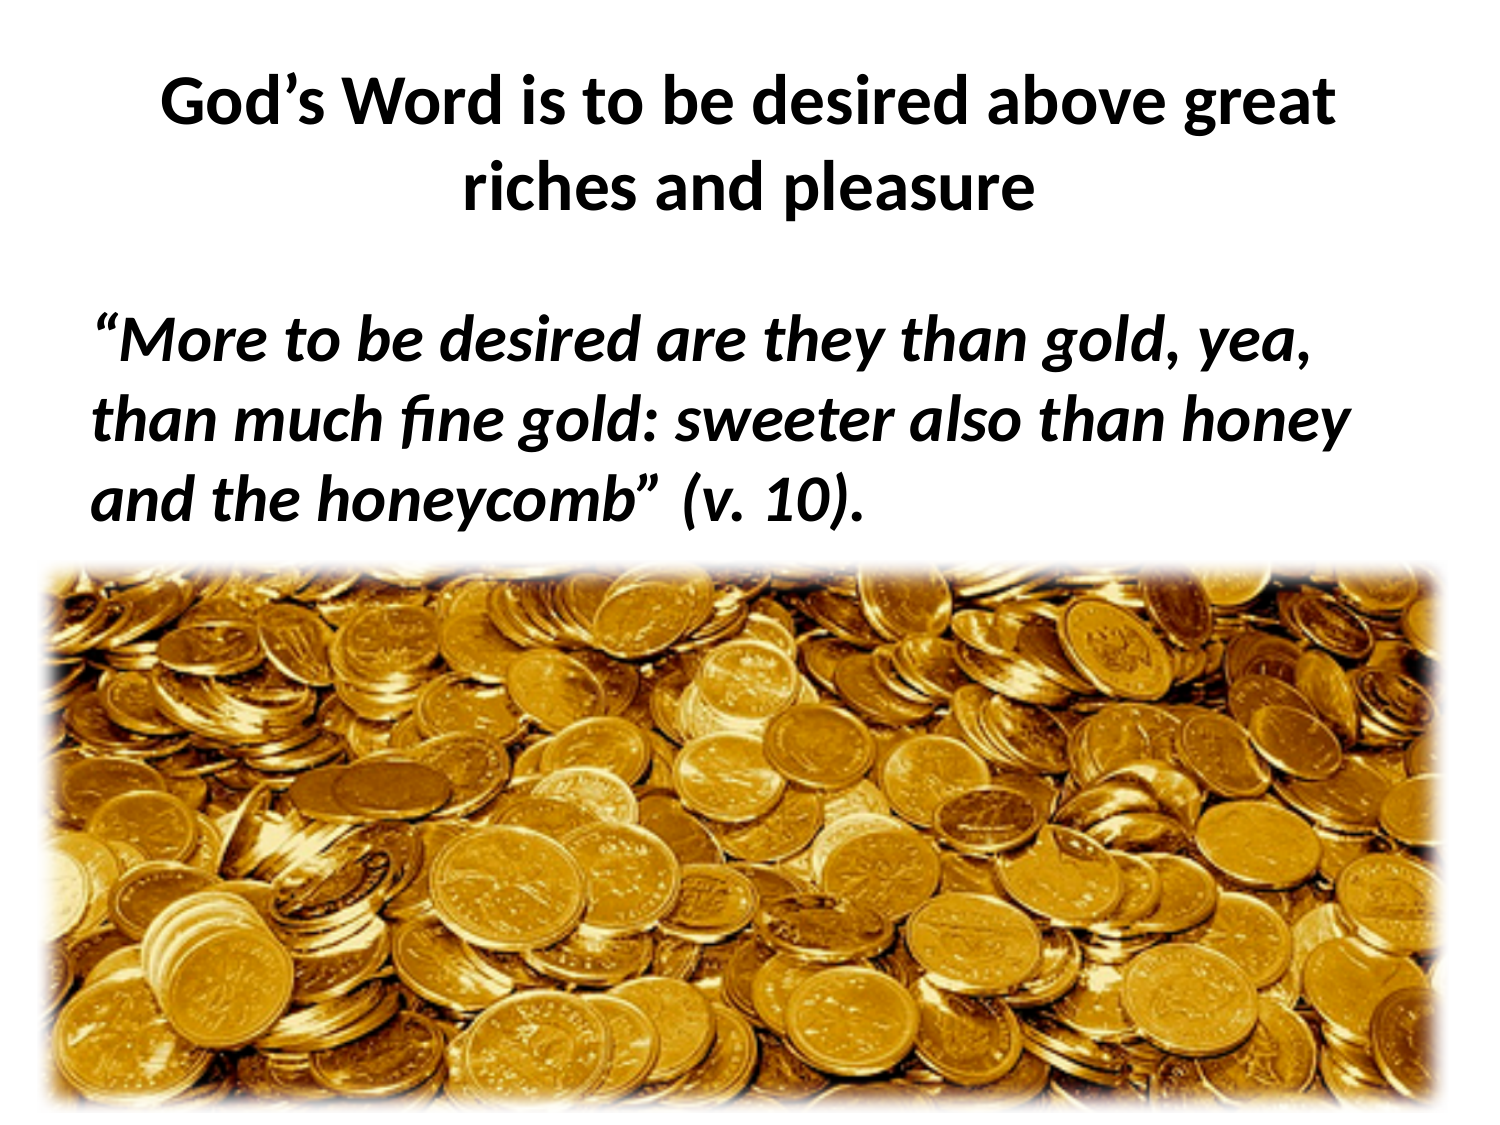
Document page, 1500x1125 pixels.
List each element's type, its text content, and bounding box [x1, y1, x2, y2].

title God’s Word is to be desired above great riches and pleasure [75, 45, 1425, 233]
picture [37, 559, 1451, 1113]
list “More to be desired are they than gold, yea, than much fine gold: sweeter also than honey and the honeycomb” (v. 10). [75, 287, 1425, 558]
